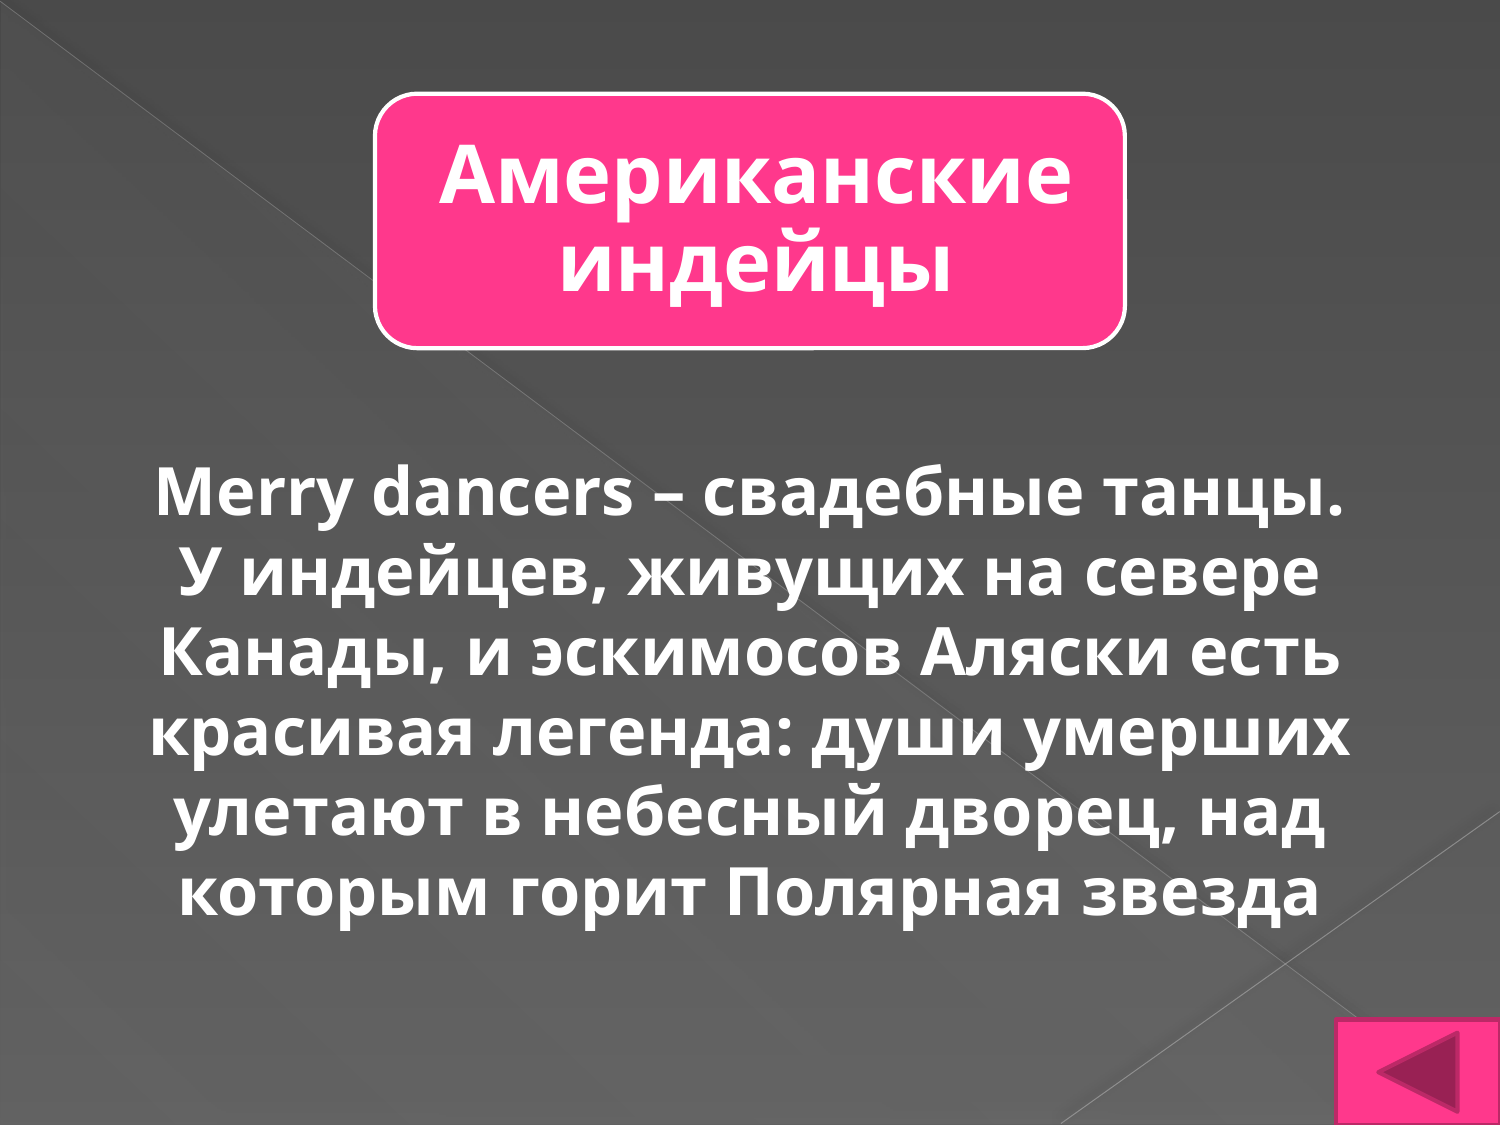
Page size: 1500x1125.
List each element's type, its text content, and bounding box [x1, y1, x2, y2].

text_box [374, 93, 1126, 352]
text_box [1334, 1017, 1500, 1125]
text_box Merry dancers – свадебные танцы. У индейцев, живущих на севере Канады, и эскимосов Аляски есть красивая легенда: души умерших улетают в небесный дворец, над которым горит Полярная звезда [88, 441, 1412, 936]
